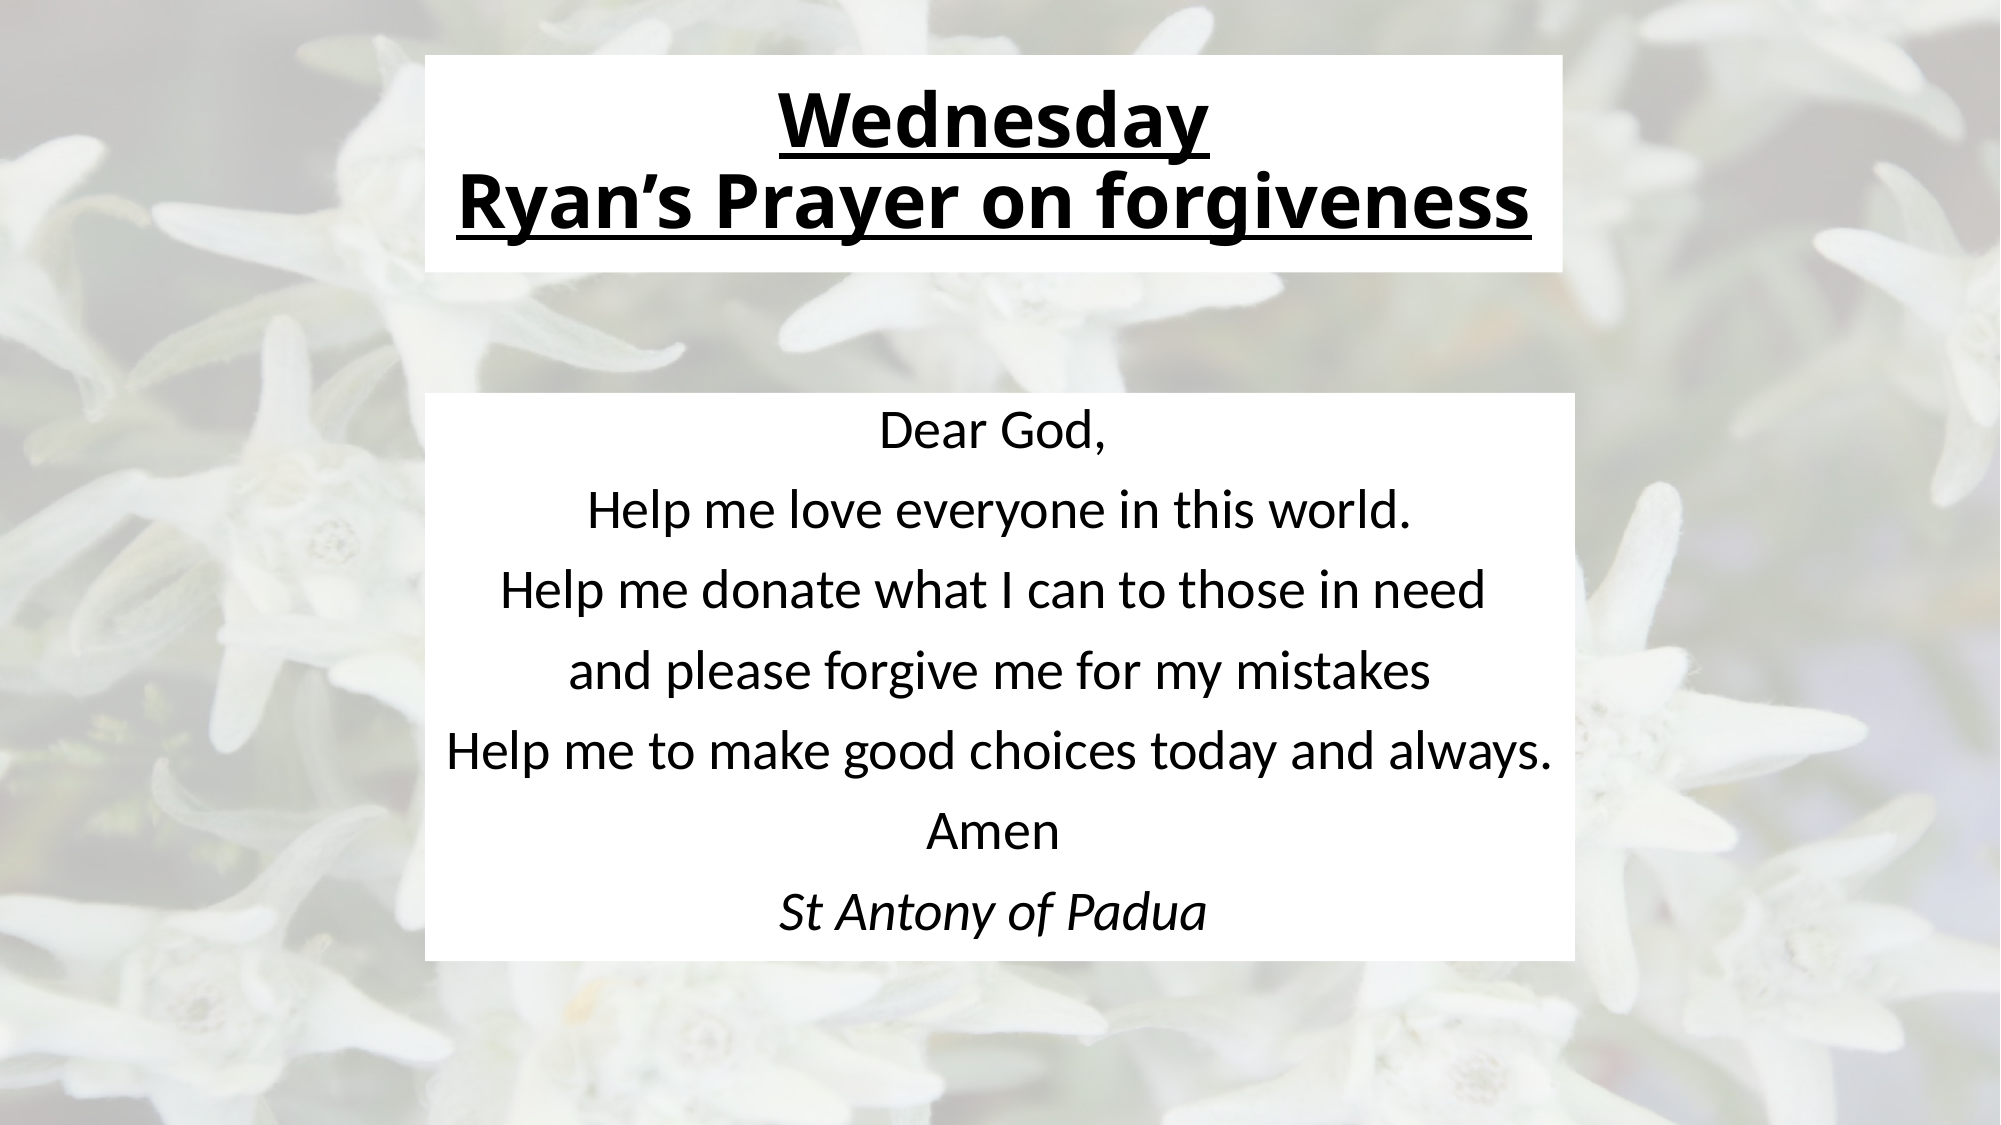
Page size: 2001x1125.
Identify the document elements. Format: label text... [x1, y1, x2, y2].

list Dear God, Help me love everyone in this world. Help me donate what I can to those in need and please forgive me for my mistakes Help me to make good choices today and always. Amen St Antony of Padua [425, 392, 1575, 962]
title Wednesday Ryan’s Prayer on forgiveness [425, 55, 1563, 273]
